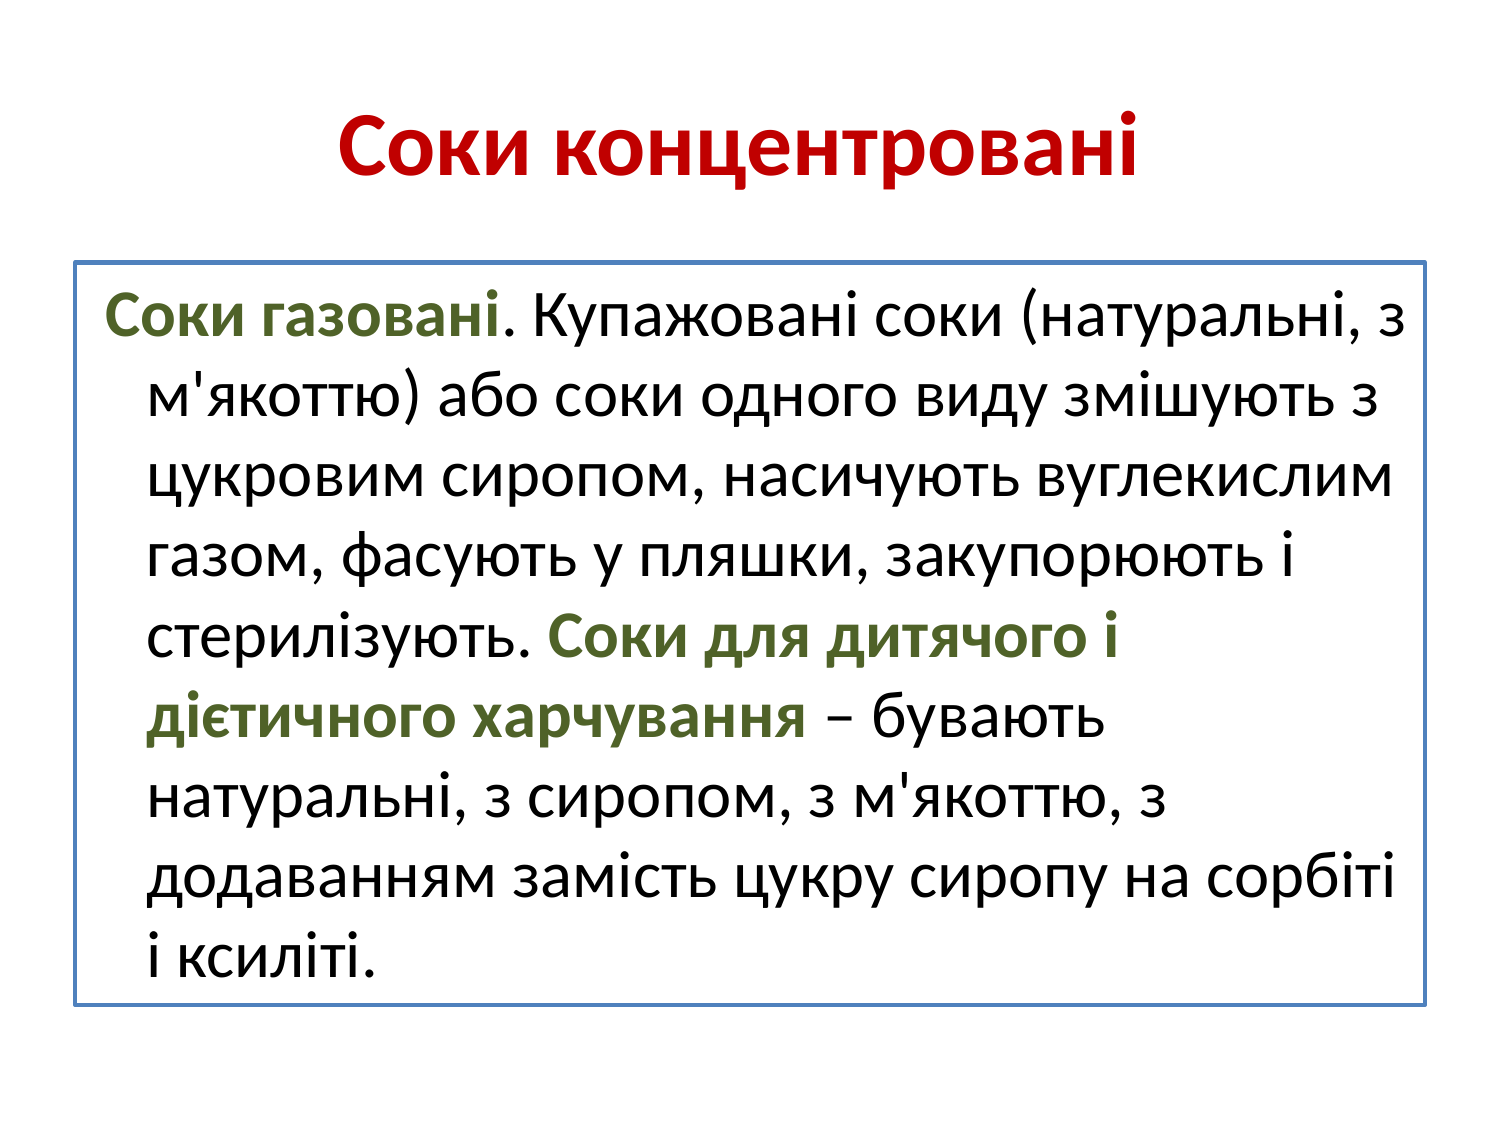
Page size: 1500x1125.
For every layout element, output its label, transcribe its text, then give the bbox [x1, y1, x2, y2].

list Соки газовані. Купажовані соки (натуральні, з м'якоттю) або соки одного виду змішують з цукровим сиропом, насичують вуглекислим газом, фасують у пляшки, закупорюють і стерилізують. Соки для дитячого і дієтичного харчування – бувають натуральні, з сиропом, з м'якоттю, з додаванням замість цукру сиропу на сорбіті і ксиліті. [73, 260, 1427, 1007]
title Соки концентровані [75, 45, 1425, 233]
